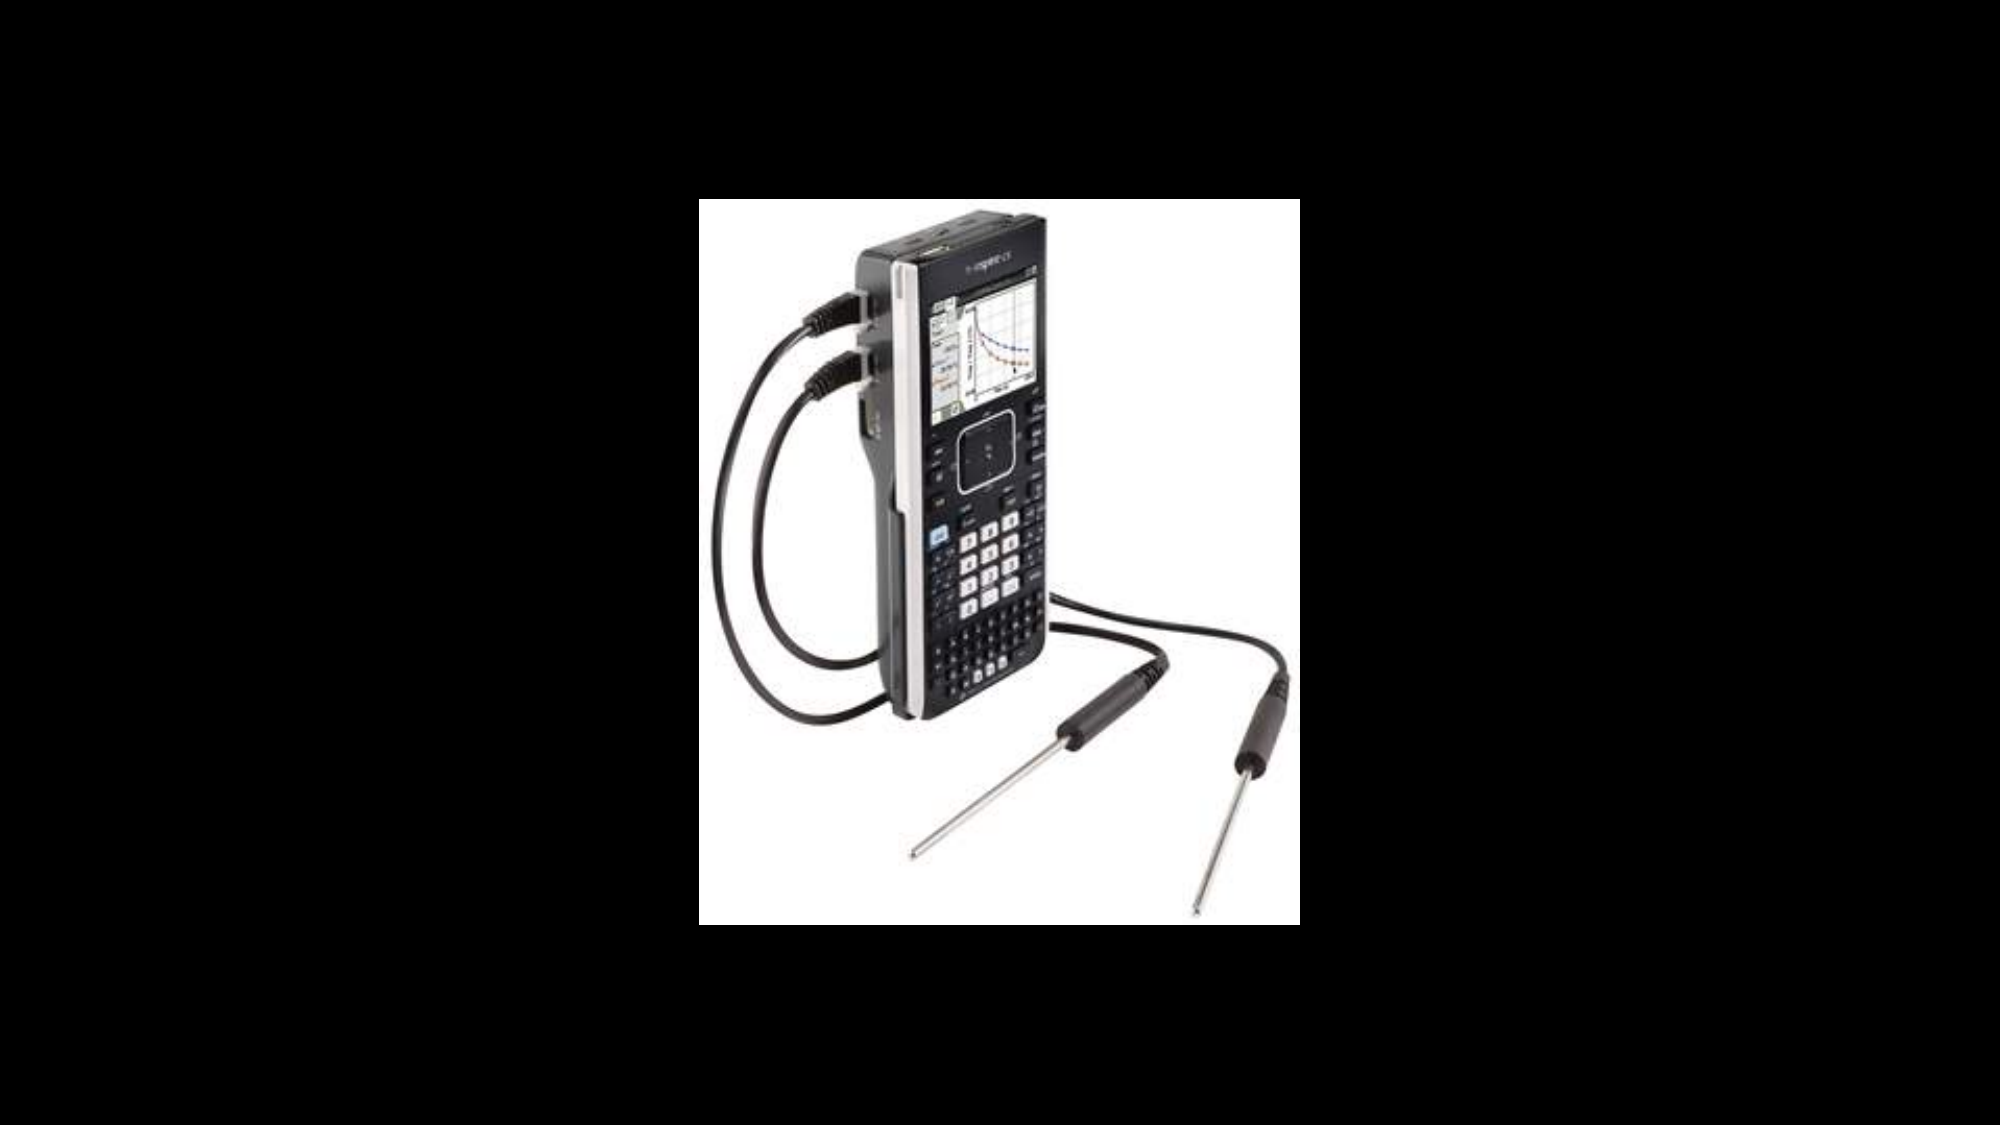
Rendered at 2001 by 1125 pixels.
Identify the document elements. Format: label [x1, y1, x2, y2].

picture [699, 199, 1300, 926]
